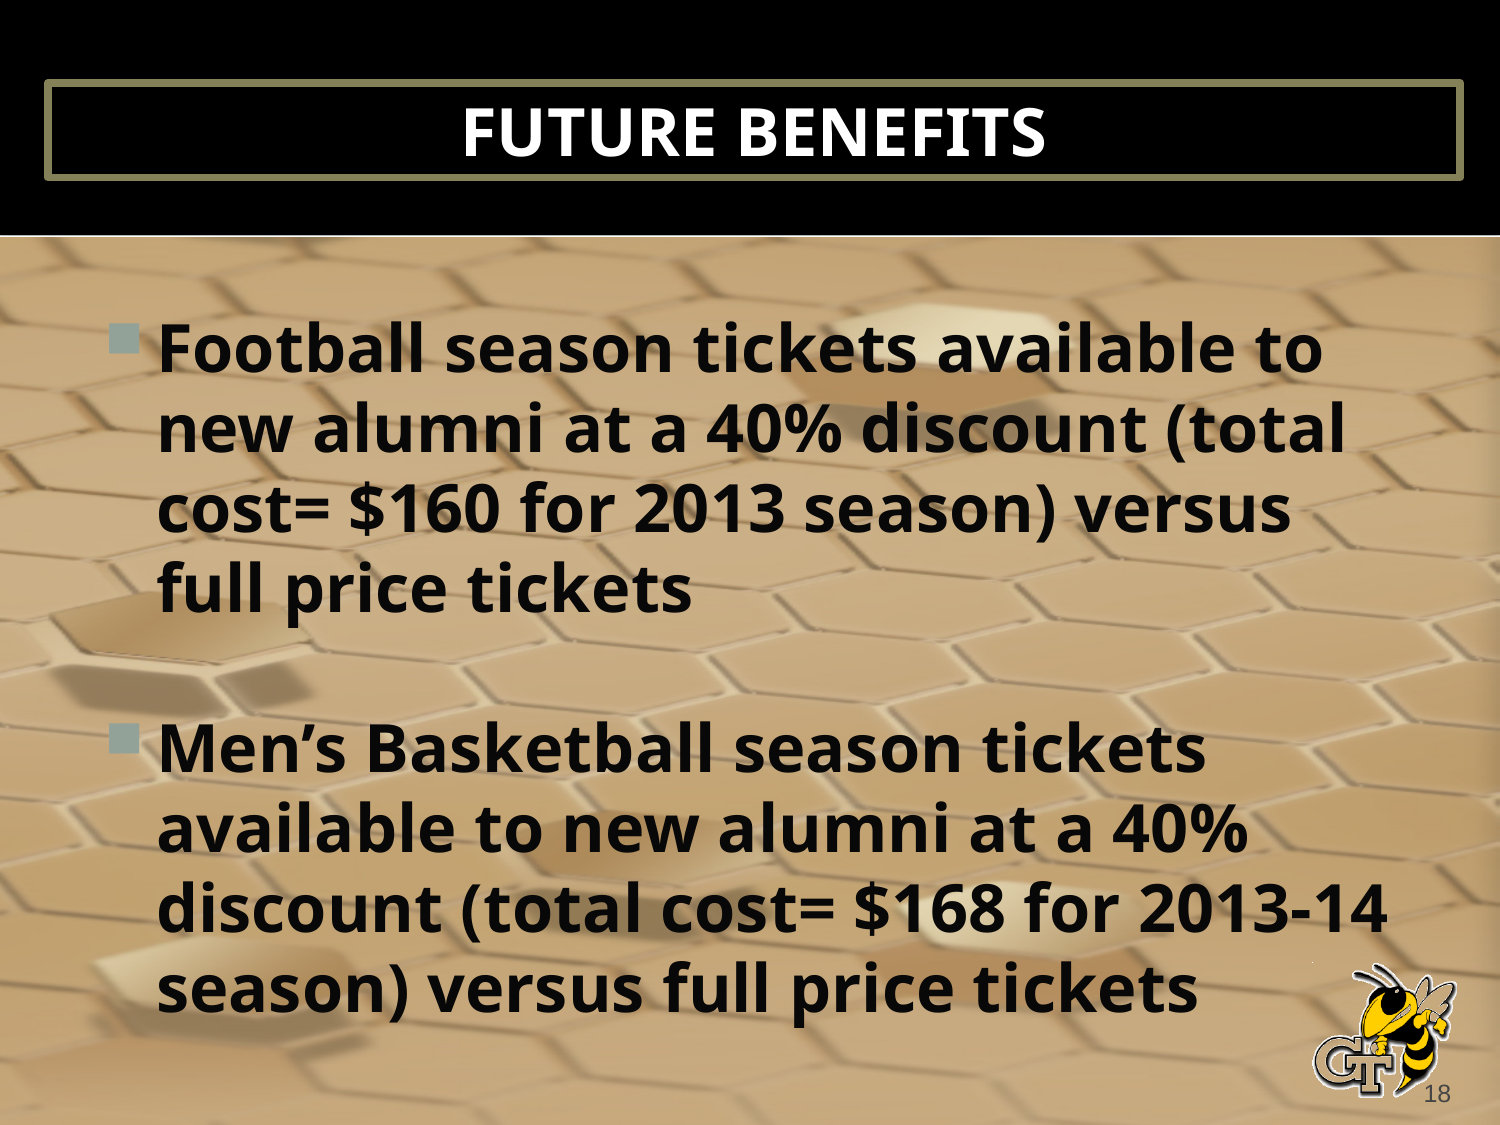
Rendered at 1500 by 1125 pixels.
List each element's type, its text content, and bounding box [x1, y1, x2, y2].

text_box FUTURE BENEFITS [44, 79, 1464, 181]
picture [0, 237, 1500, 1125]
